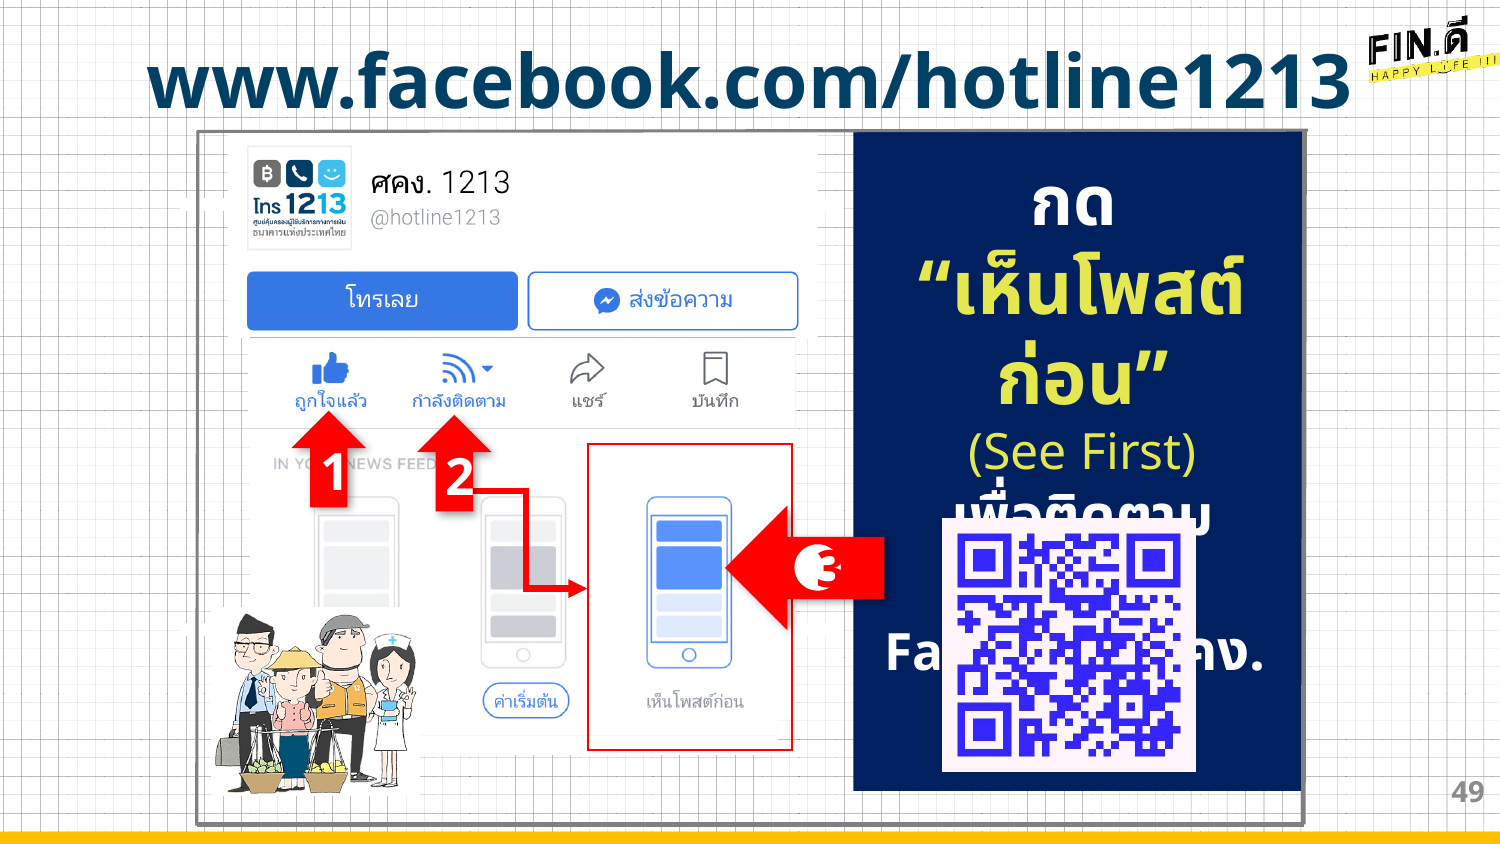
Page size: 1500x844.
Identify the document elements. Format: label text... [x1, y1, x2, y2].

picture [0, 0, 1500, 832]
text_box www.facebook.com/hotline1213 [132, 25, 1368, 131]
slide_number 49 [1423, 764, 1500, 822]
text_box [179, 130, 1309, 826]
